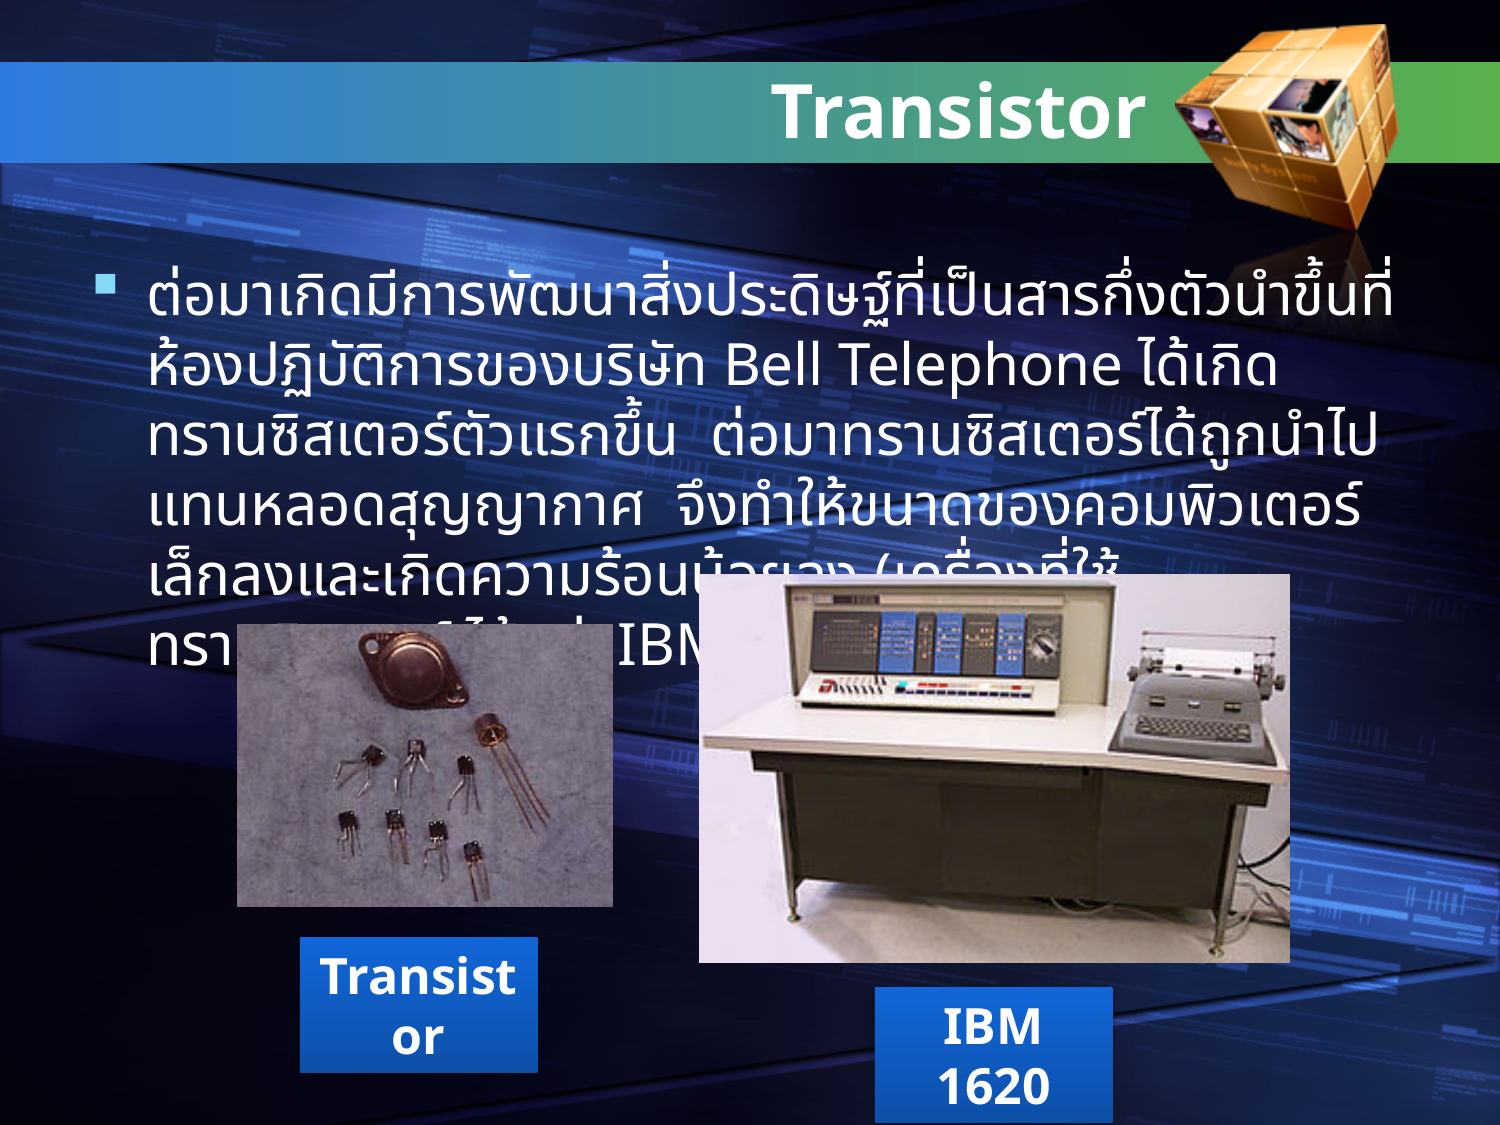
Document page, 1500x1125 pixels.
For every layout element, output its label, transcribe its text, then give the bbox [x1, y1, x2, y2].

picture [0, 0, 1500, 1125]
title Transistor [74, 62, 1163, 156]
text_box Transistor [299, 937, 538, 1073]
text_box IBM 1620 [874, 987, 1113, 1123]
list ต่อมาเกิดมีการพัฒนาสิ่งประดิษฐ์ที่เป็นสารกึ่งตัวนำขึ้นที่ห้องปฏิบัติการของบริษัท Bell Telephone ได้เกิดทรานซิสเตอร์ตัวแรกขึ้น ต่อมาทรานซิสเตอร์ได้ถูกนำไปแทนหลอดสุญญากาศ จึงทำให้ขนาดของคอมพิวเตอร์เล็กลงและเกิดความร้อนน้อยลง (เครื่องที่ใช้ทรานซิสเตอร์ ได้แก่ IBM 1401 และ IBM 1620 ) [74, 249, 1426, 1051]
